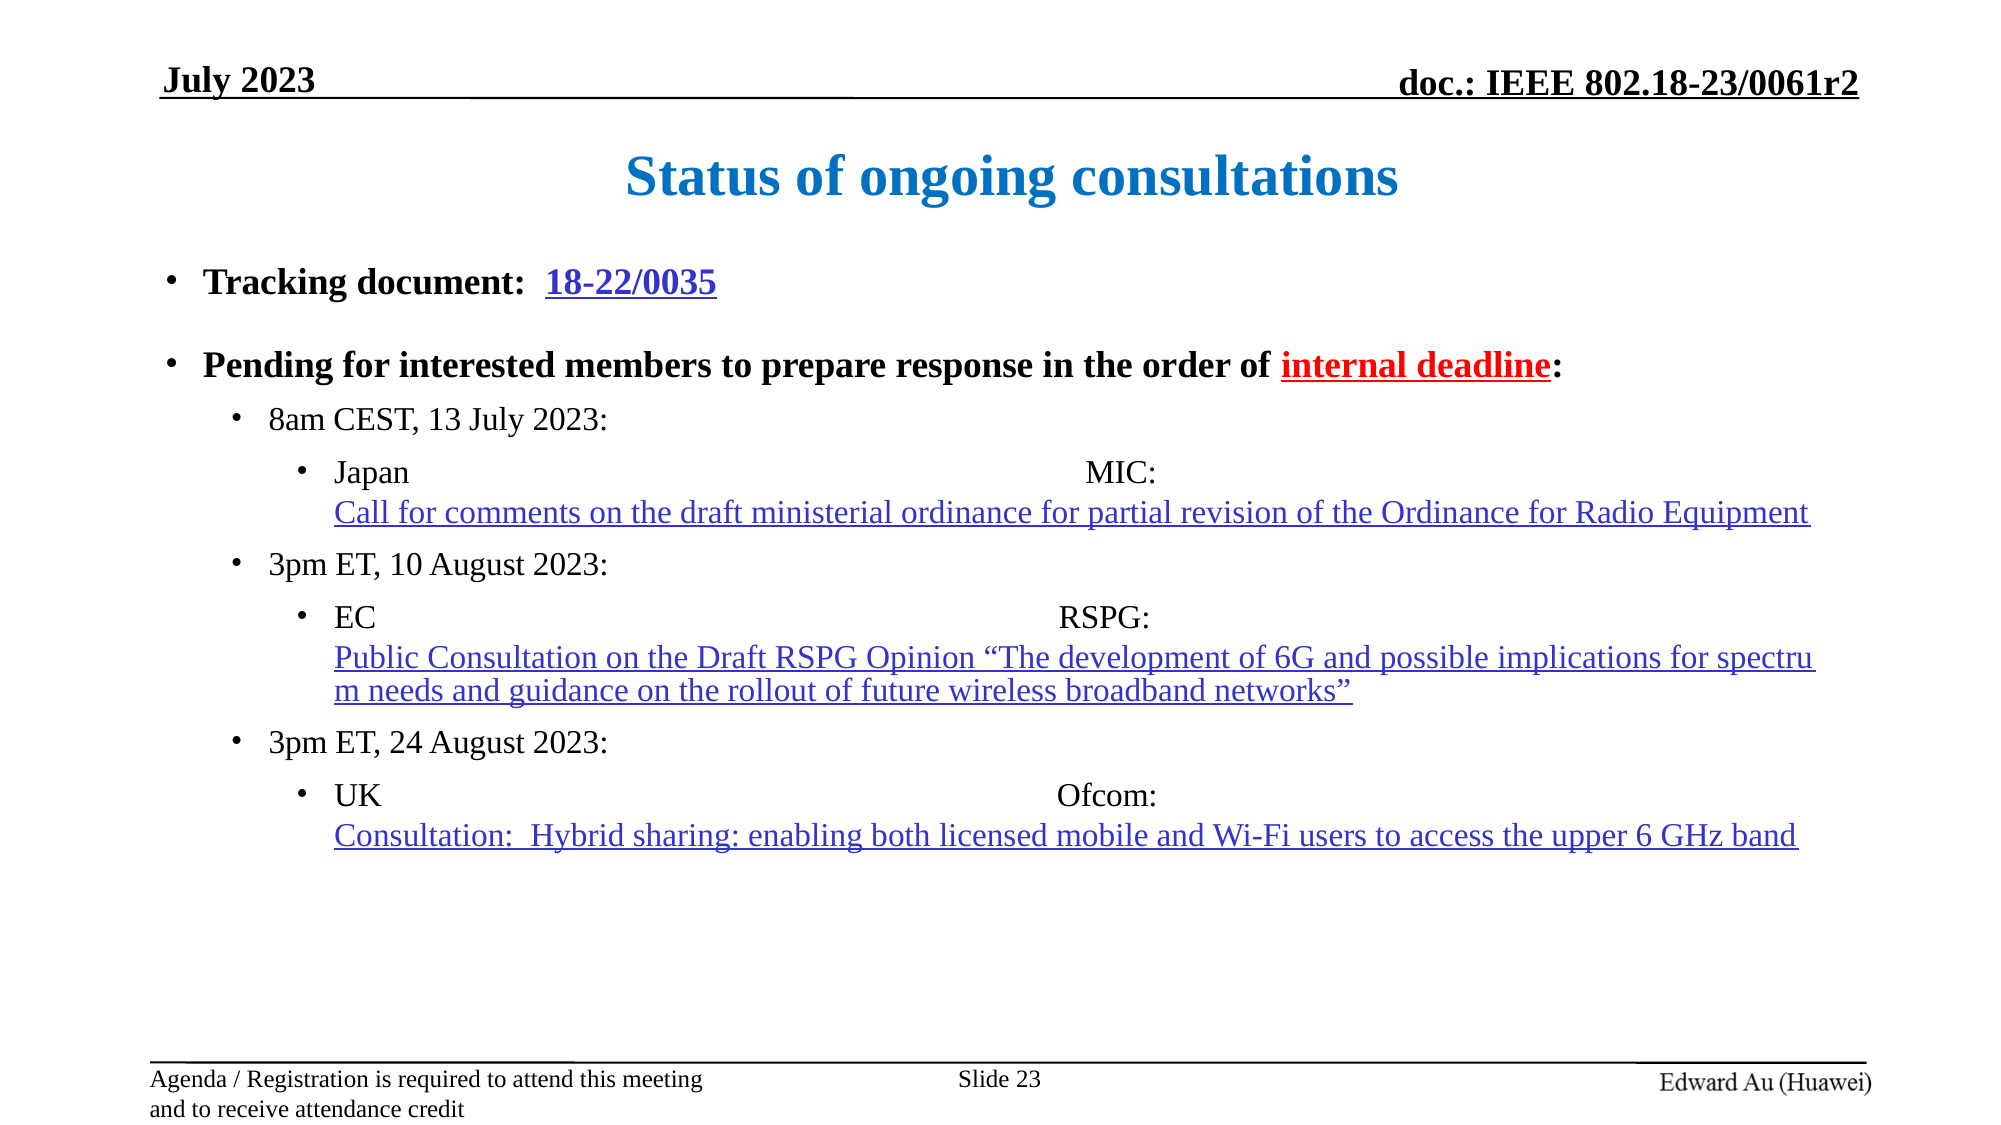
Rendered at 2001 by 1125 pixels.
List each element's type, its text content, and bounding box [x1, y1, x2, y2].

picture [1174, 1058, 1887, 1113]
title Status of ongoing consultations [162, 99, 1864, 246]
slide_number Slide 23 [933, 1061, 1067, 1123]
list Tracking document: 18-22/0035 Pending for interested members to prepare response in the order of internal deadline: 8am CEST, 13 July 2023: Japan MIC: Call for comments on the draft ministerial ordinance for partial revision of the Ordinance for Radio Equipment 3pm ET, 10 August 2023: EC RSPG: Public Consultation on the Draft RSPG Opinion “The development of 6G and possible implications for spectrum needs and guidance on the rollout of future wireless broadband networks” 3pm ET, 24 August 2023: UK Ofcom: Consultation: Hybrid sharing: enabling both licensed mobile and Wi-Fi users to access the upper 6 GHz band [149, 249, 1869, 988]
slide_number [162, 54, 663, 101]
